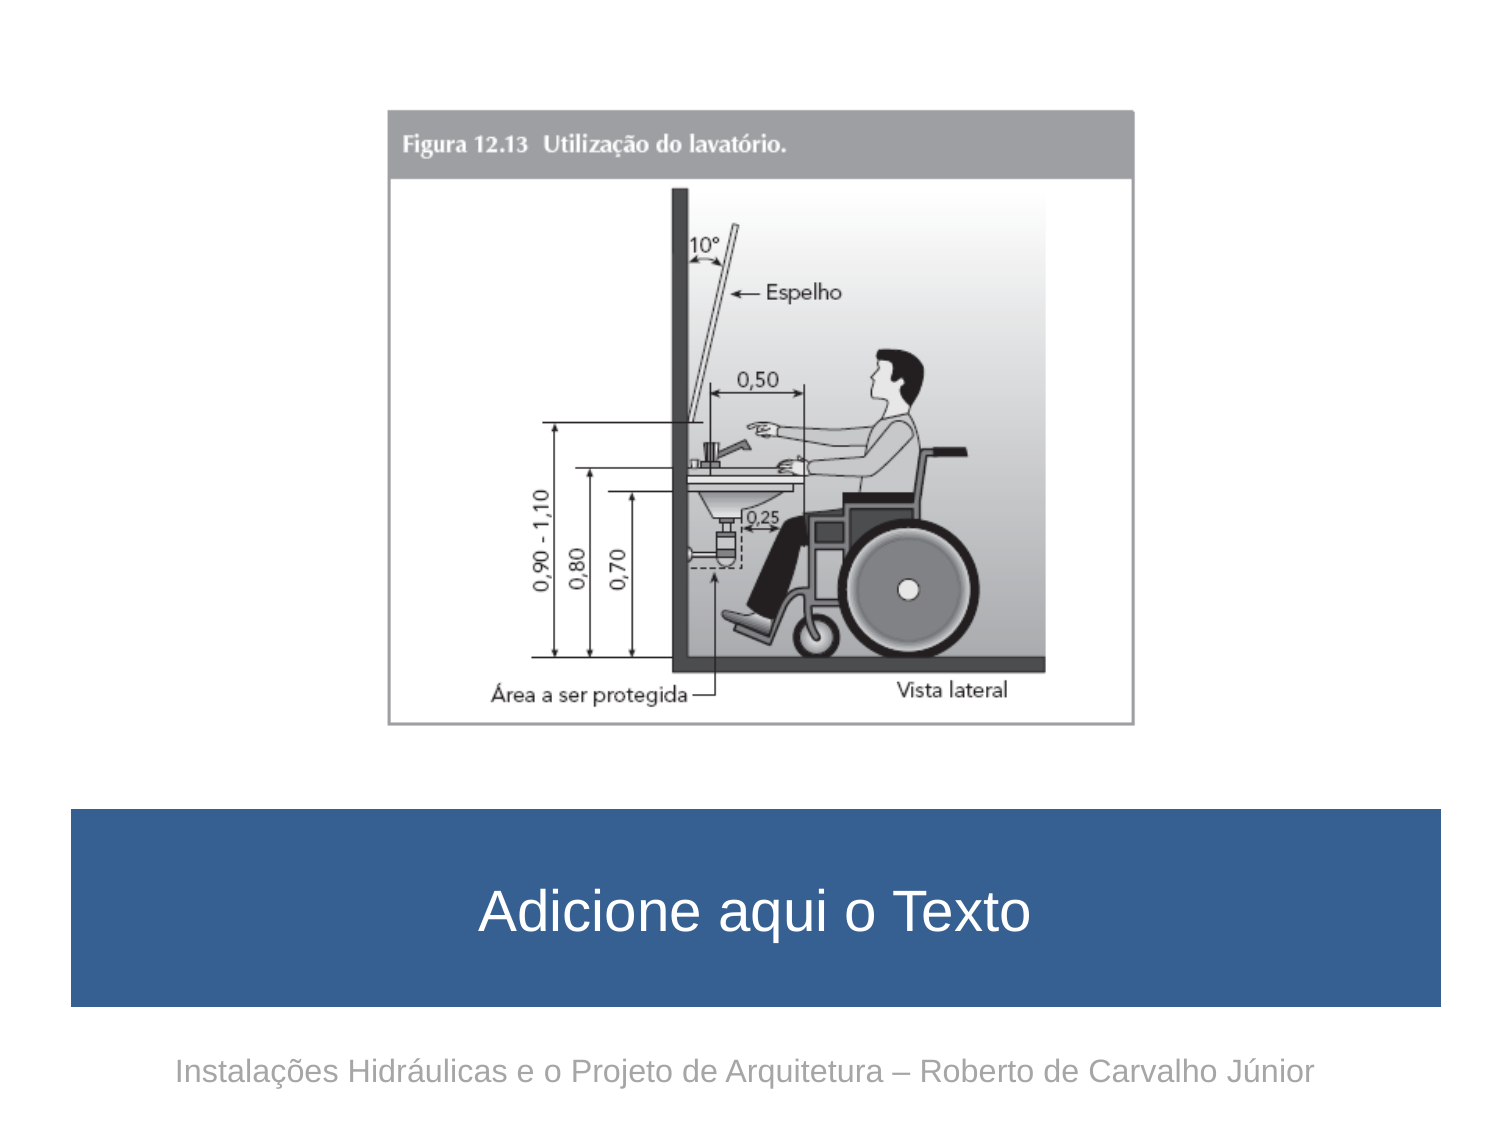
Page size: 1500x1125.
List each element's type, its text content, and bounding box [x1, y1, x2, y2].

picture [365, 101, 1146, 729]
footer Instalações Hidráulicas e o Projeto de Arquitetura – Roberto de Carvalho Júnior [0, 1042, 1500, 1103]
text_box Adicione aqui o Texto [70, 808, 1442, 1008]
